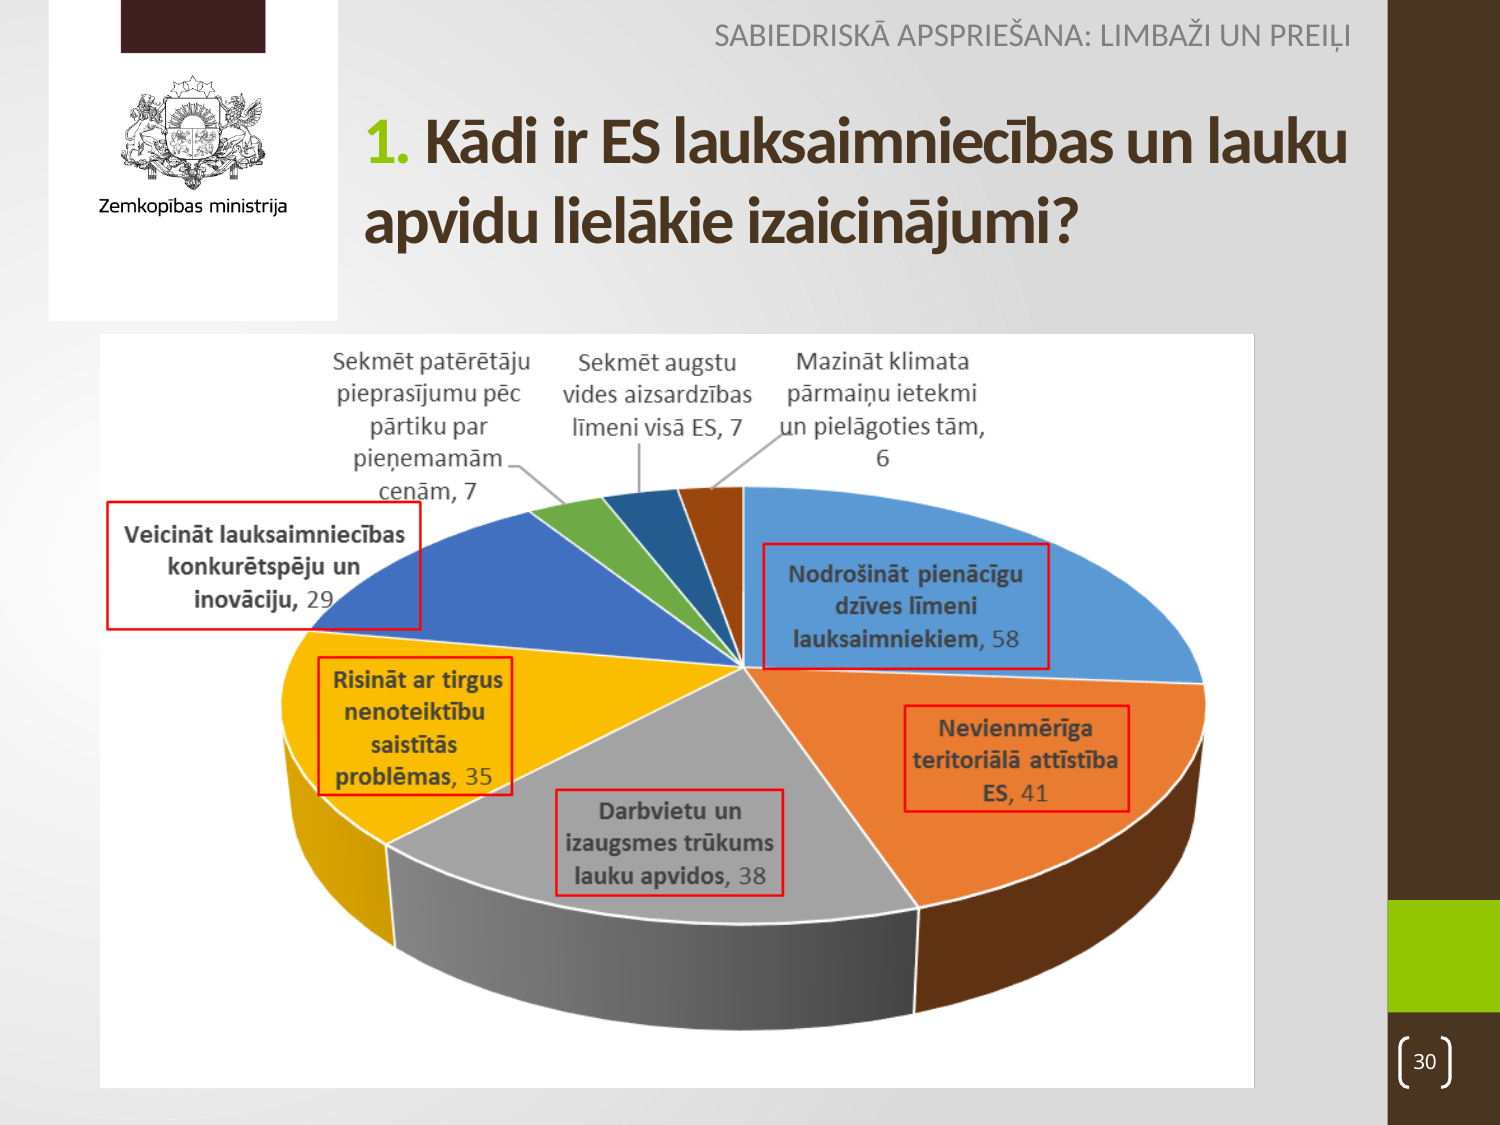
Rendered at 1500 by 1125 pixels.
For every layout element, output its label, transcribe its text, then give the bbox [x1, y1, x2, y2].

slide_number 30 [1398, 1035, 1452, 1090]
picture [99, 334, 1294, 1088]
picture [48, 0, 338, 321]
text_box SABIEDRISKĀ APSPRIEŠANA: LIMBAŽI UN PREIĻI [677, 0, 1390, 68]
text_box 1. Kādi ir ES lauksaimniecības un lauku apvidu lielākie izaicinājumi? [348, 89, 1376, 256]
